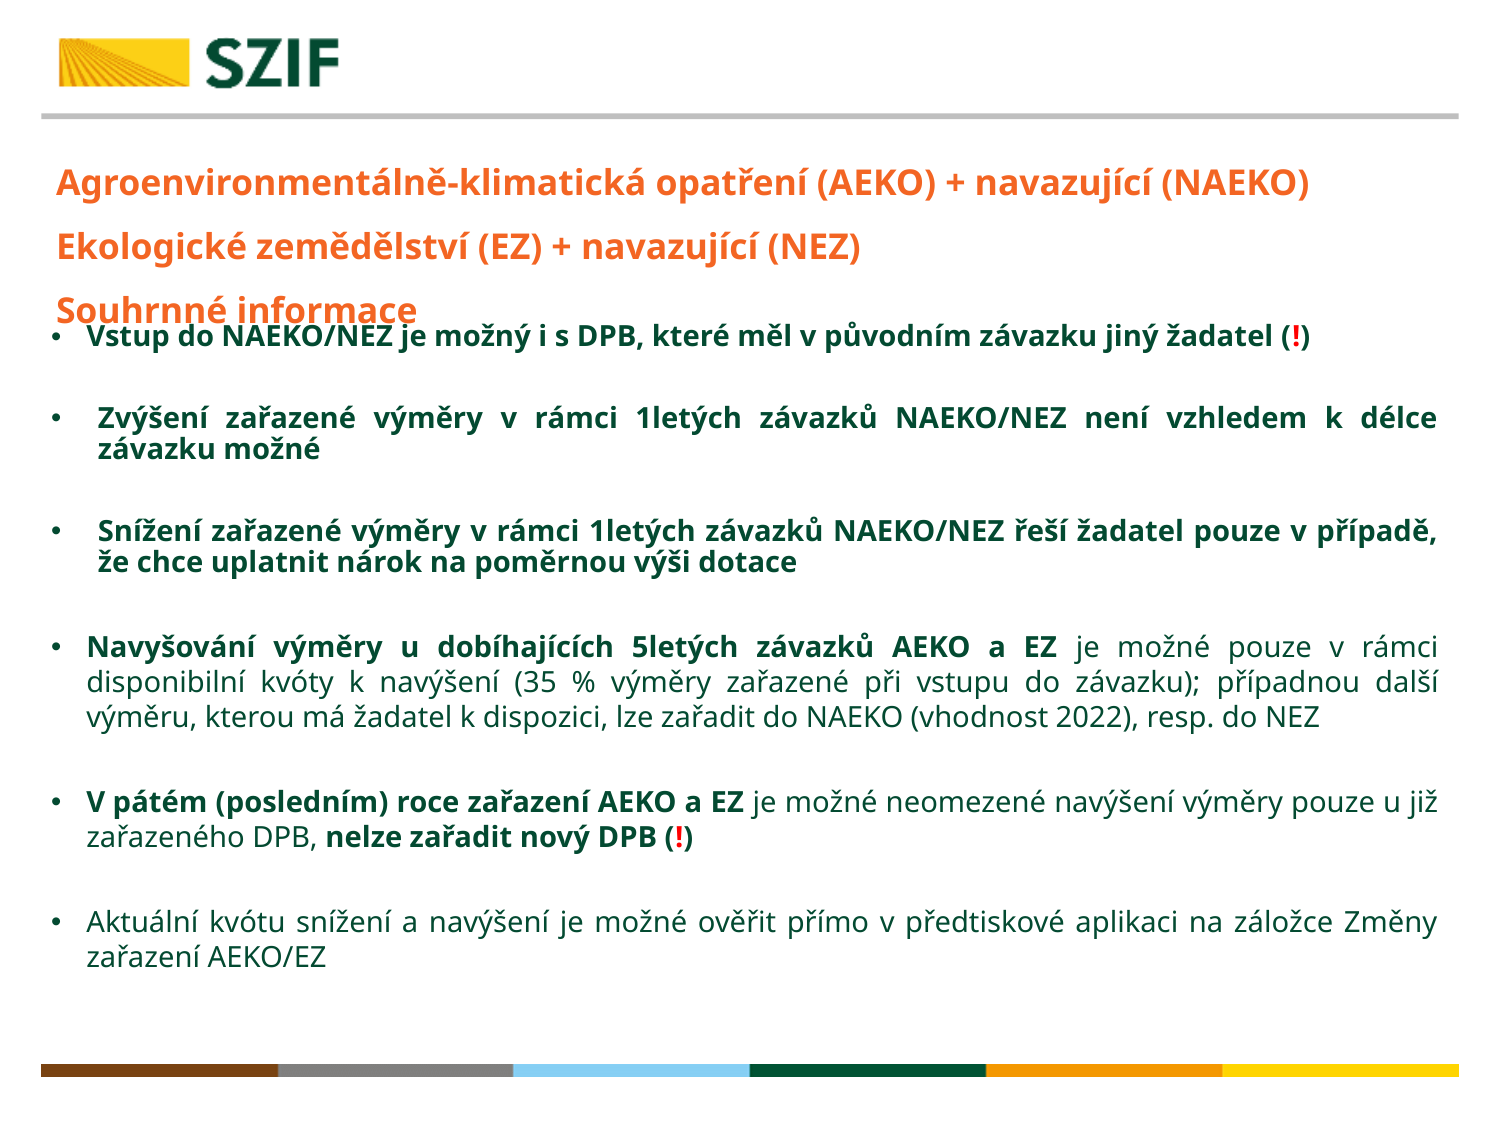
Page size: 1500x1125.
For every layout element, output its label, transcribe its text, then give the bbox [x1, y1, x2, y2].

picture [58, 37, 340, 90]
title Agroenvironmentálně-klimatická opatření (AEKO) + navazující (NAEKO) Ekologické zemědělství (EZ) + navazující (NEZ) Souhrnné informace [41, 120, 1459, 339]
picture [41, 1064, 1459, 1077]
list Vstup do NAEKO/NEZ je možný i s DPB, které měl v původním závazku jiný žadatel (!) Zvýšení zařazené výměry v rámci 1letých závazků NAEKO/NEZ není vzhledem k délce závazku možné Snížení zařazené výměry v rámci 1letých závazků NAEKO/NEZ řeší žadatel pouze v případě, že chce uplatnit nárok na poměrnou výši dotace Navyšování výměry u dobíhajících 5letých závazků AEKO a EZ je možné pouze v rámci disponibilní kvóty k navýšení (35 % výměry zařazené při vstupu do závazku); případnou další výměru, kterou má žadatel k dispozici, lze zařadit do NAEKO (vhodnost 2022), resp. do NEZ V pátém (posledním) roce zařazení AEKO a EZ je možné neomezené navýšení výměry pouze u již zařazeného DPB, nelze zařadit nový DPB (!) Aktuální kvótu snížení a navýšení je možné ověřit přímo v předtiskové aplikaci na záložce Změny zařazení AEKO/EZ [36, 314, 1454, 1047]
